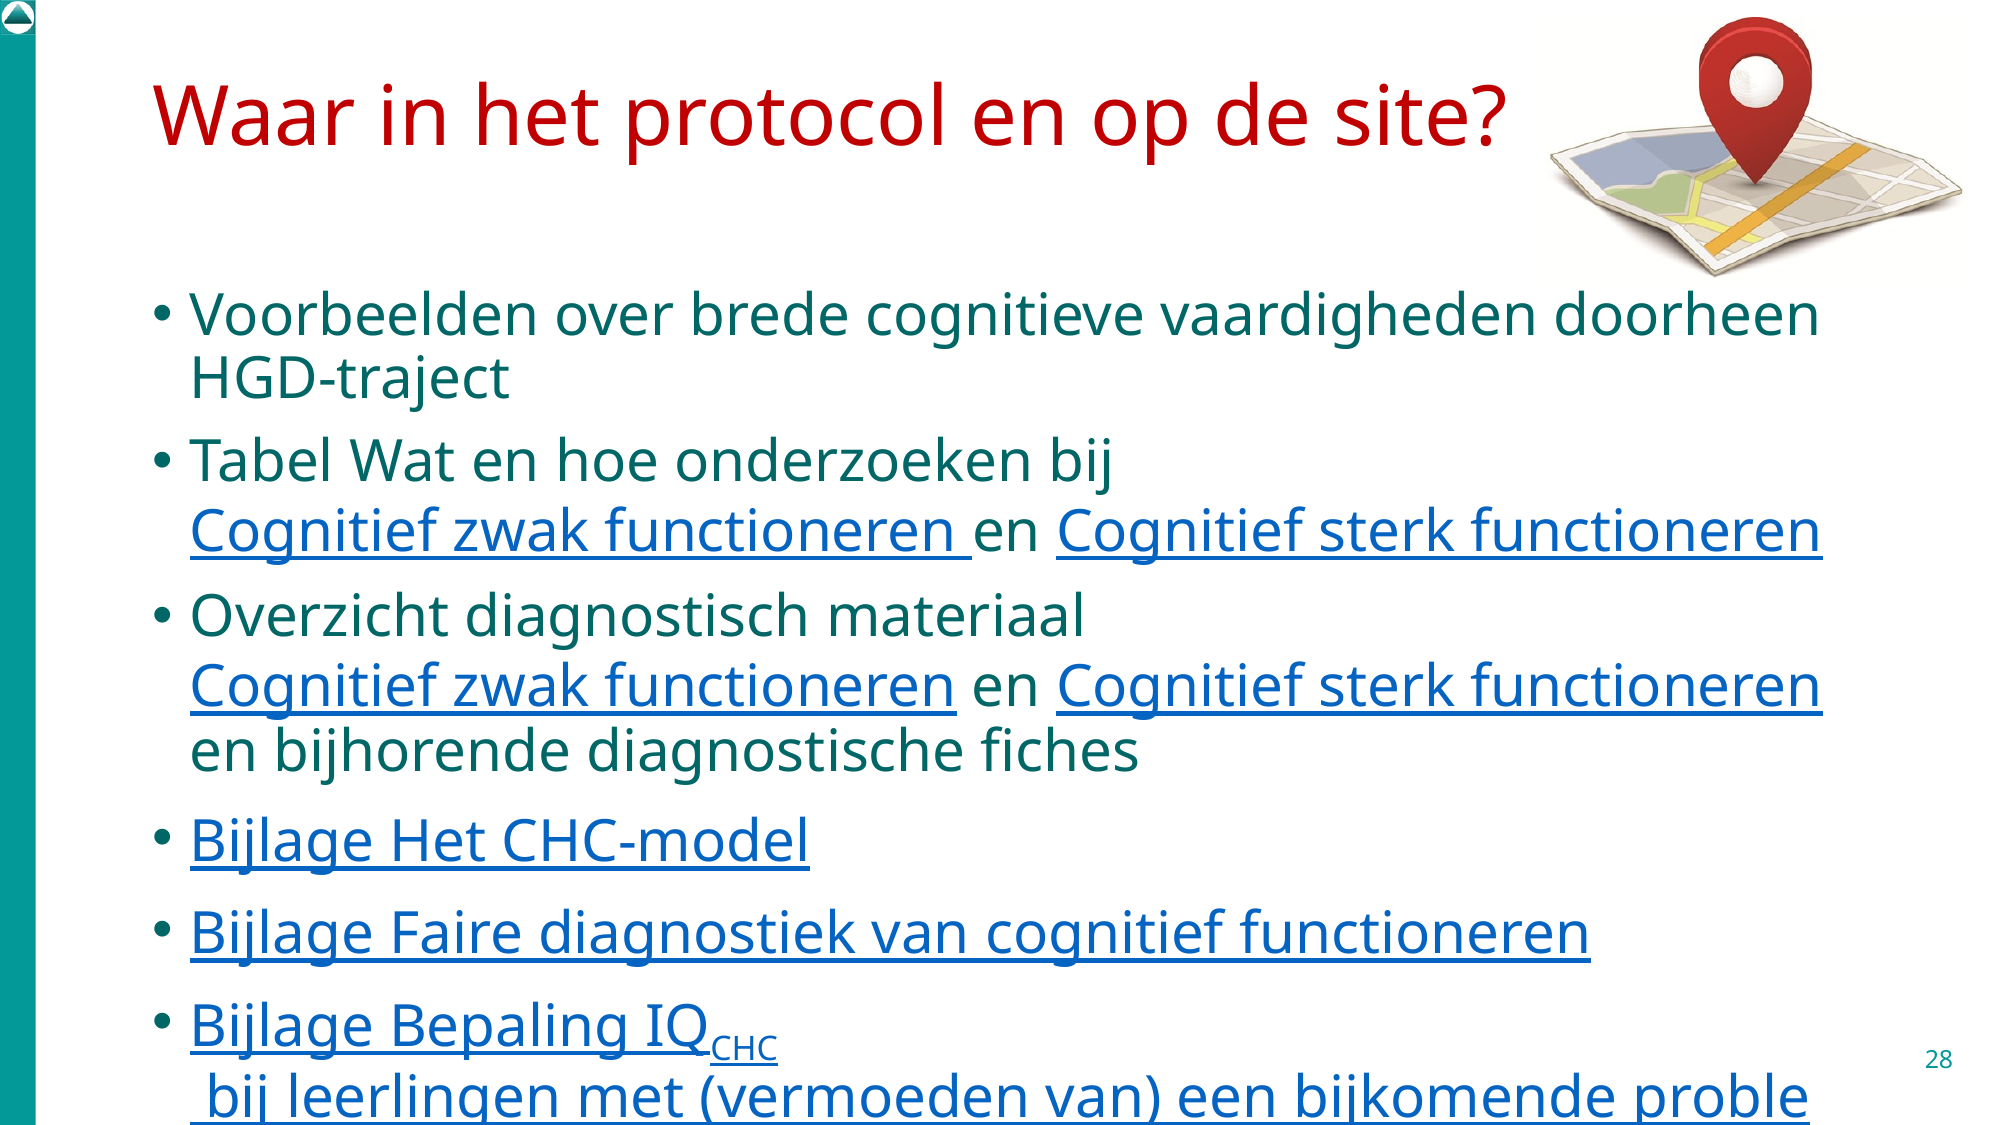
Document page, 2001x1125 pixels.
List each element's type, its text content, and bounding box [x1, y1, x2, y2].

slide_number 28 [1839, 1030, 1969, 1091]
title Waar in het protocol en op de site? [137, 59, 1537, 277]
list Voorbeelden over brede cognitieve vaardigheden doorheen HGD-traject Tabel Wat en hoe onderzoeken bij Cognitief zwak functioneren en Cognitief sterk functioneren Overzicht diagnostisch materiaal Cognitief zwak functioneren en Cognitief sterk functioneren en bijhorende diagnostische fiches Bijlage Het CHC-model Bijlage Faire diagnostiek van cognitief functioneren Bijlage Bepaling IQCHC bij leerlingen met (vermoeden van) een bijkomende problematiek [137, 277, 1863, 1066]
picture [0, 0, 36, 35]
picture [1542, 16, 1969, 290]
